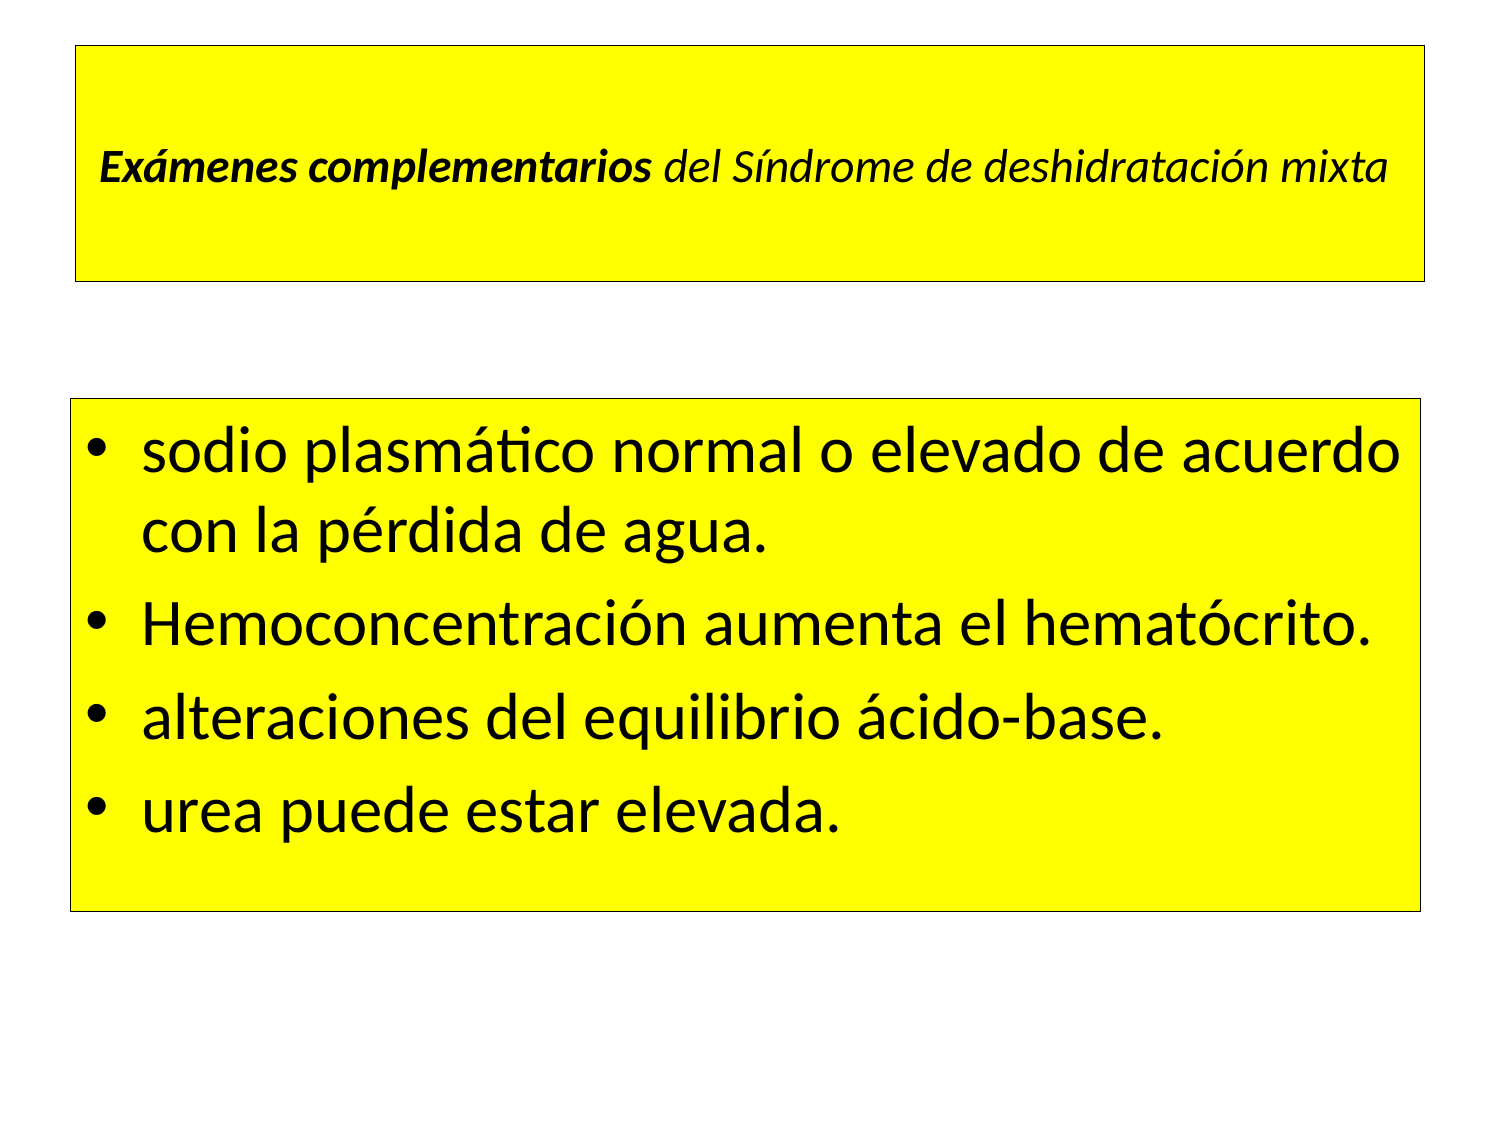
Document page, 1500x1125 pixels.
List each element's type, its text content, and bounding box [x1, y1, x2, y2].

title Exámenes complementarios del Síndrome de deshidratación mixta [75, 45, 1425, 282]
list sodio plasmático normal o elevado de acuerdo con la pérdida de agua. Hemoconcentración aumenta el hematócrito. alteraciones del equilibrio ácido-base. urea puede estar elevada. [70, 398, 1421, 912]
